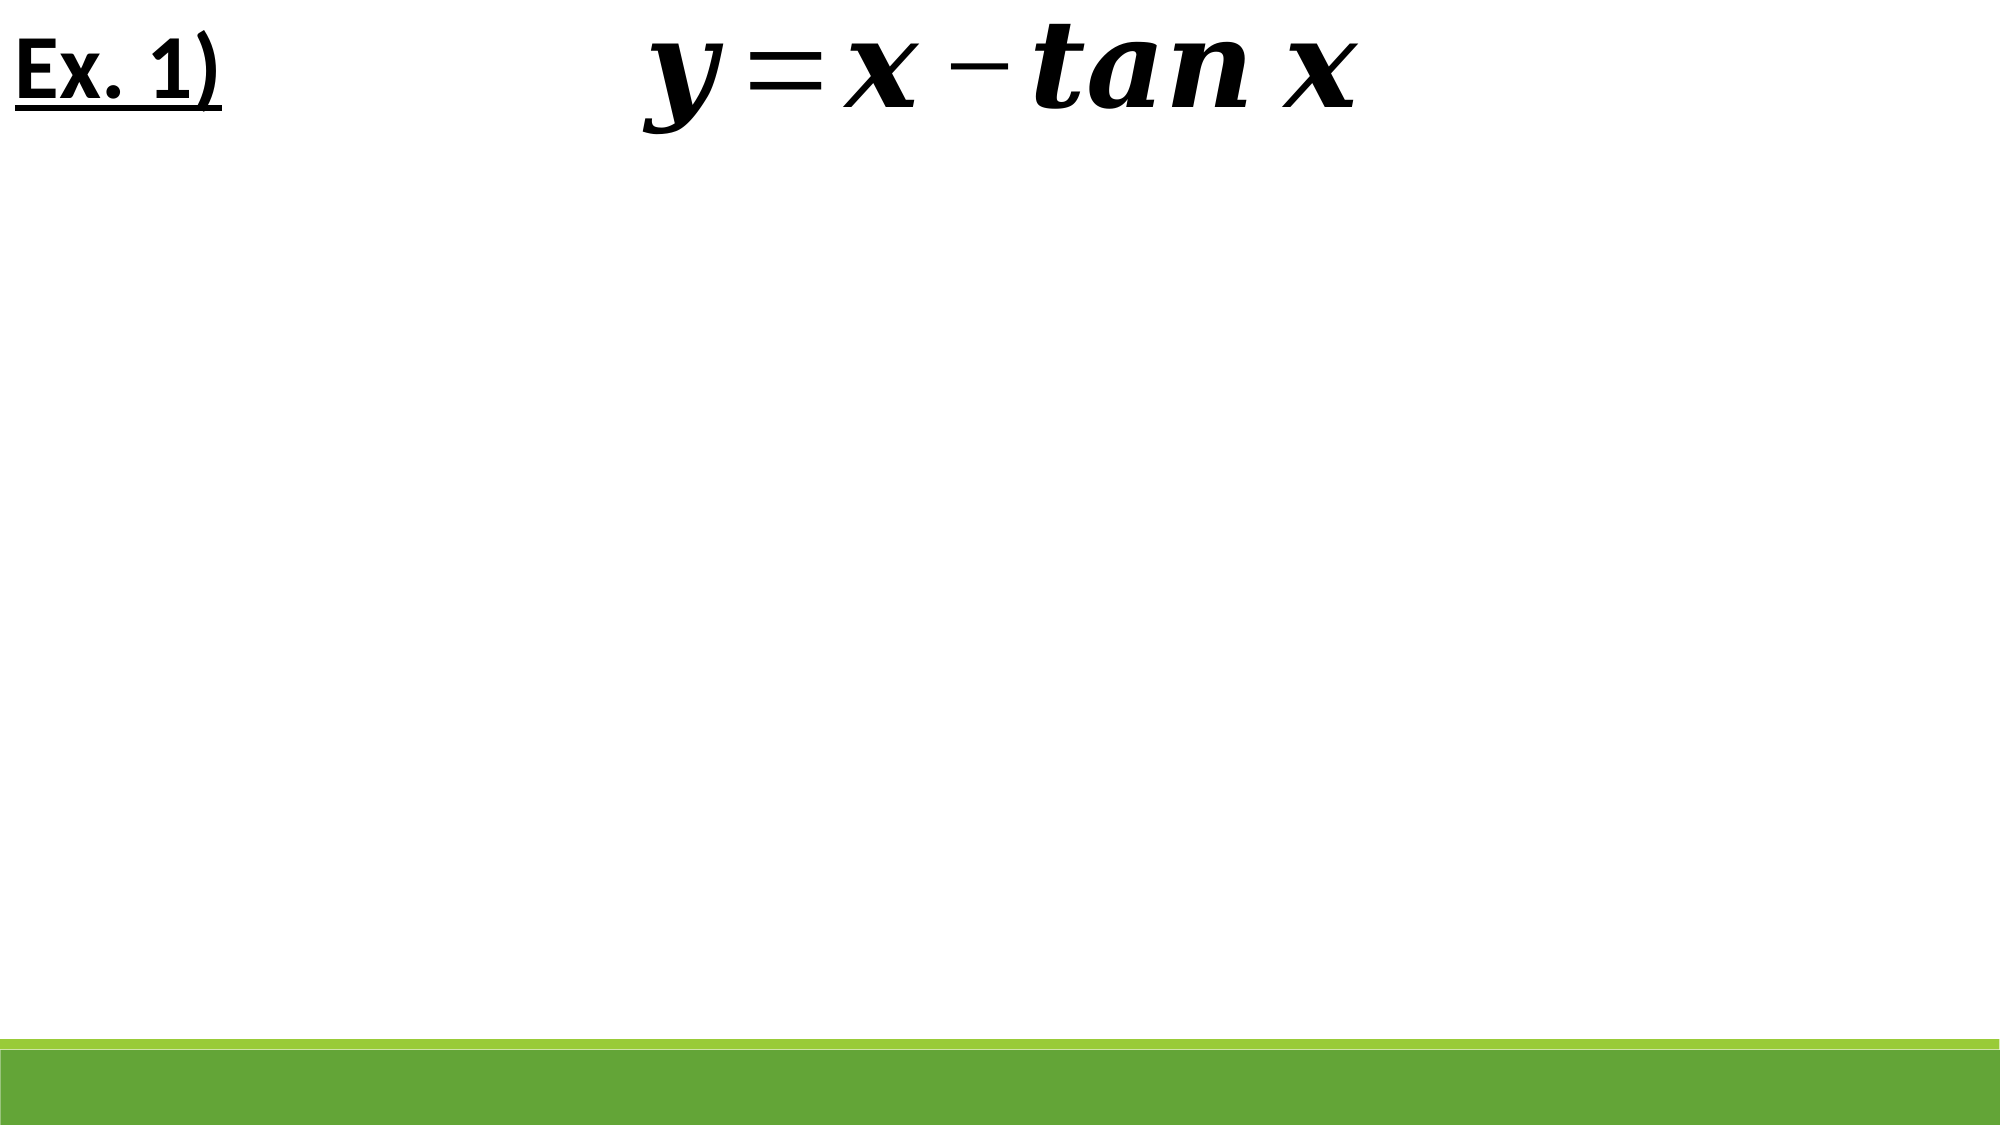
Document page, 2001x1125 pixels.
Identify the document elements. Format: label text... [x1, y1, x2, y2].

text_box Ex. 1) [0, 0, 264, 125]
